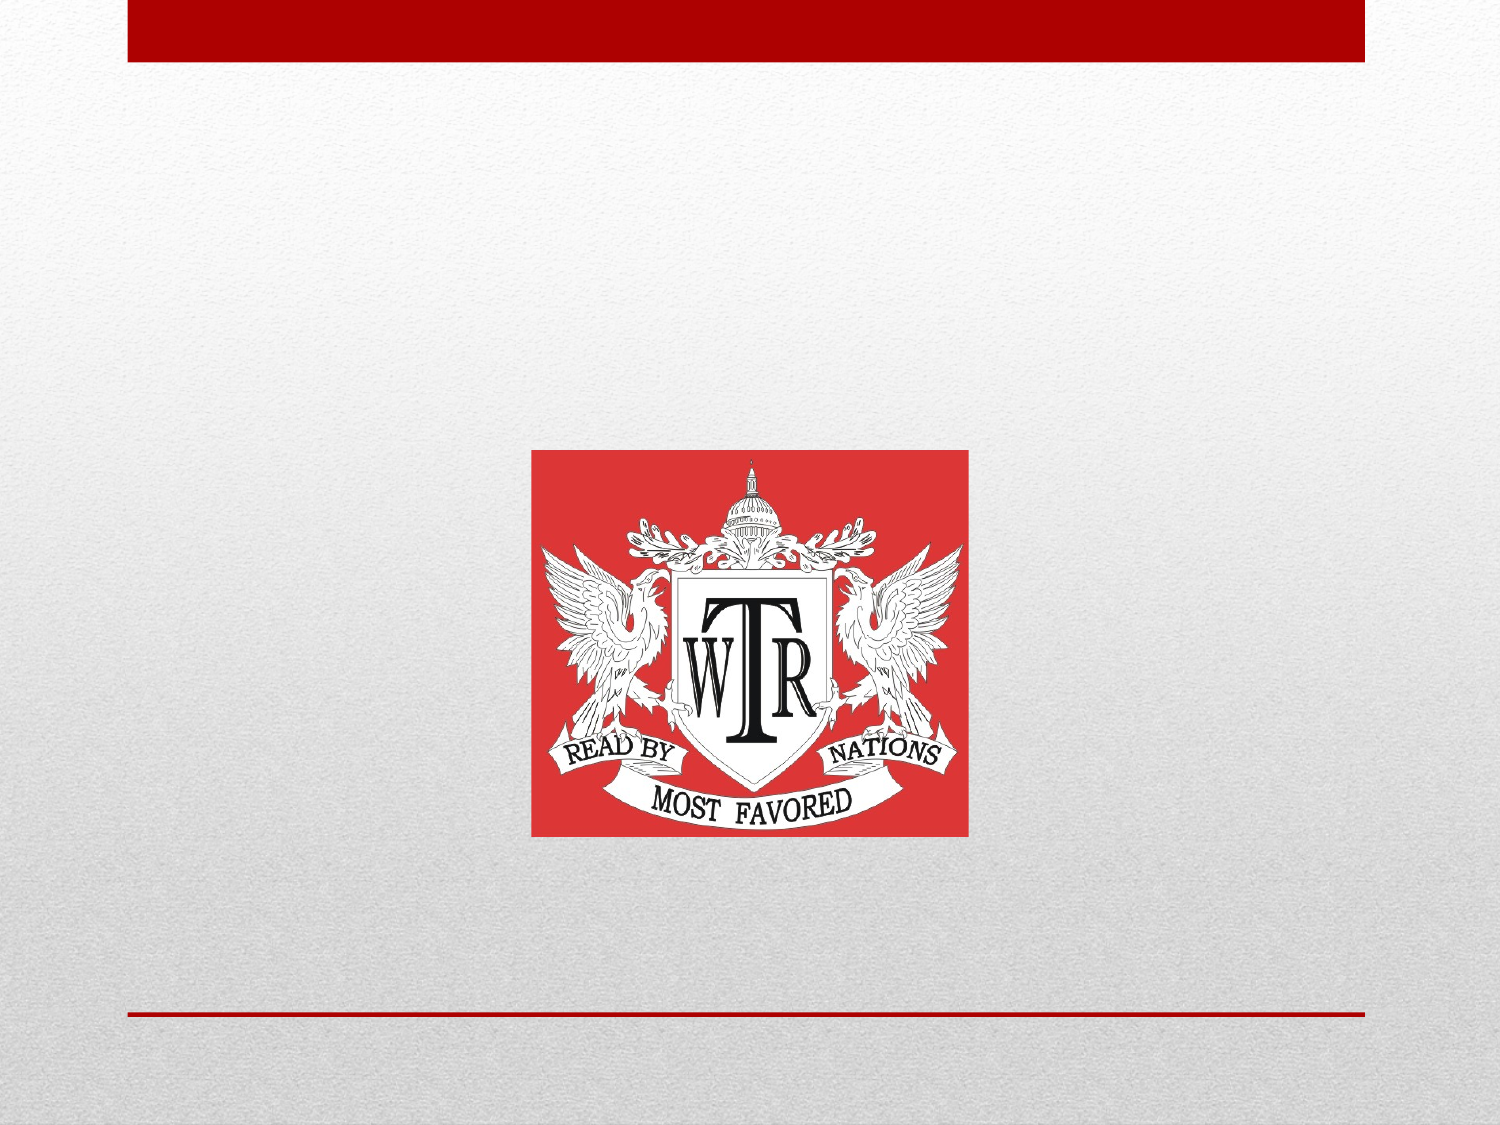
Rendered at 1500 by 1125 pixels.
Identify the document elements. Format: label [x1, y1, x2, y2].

picture [530, 449, 970, 838]
